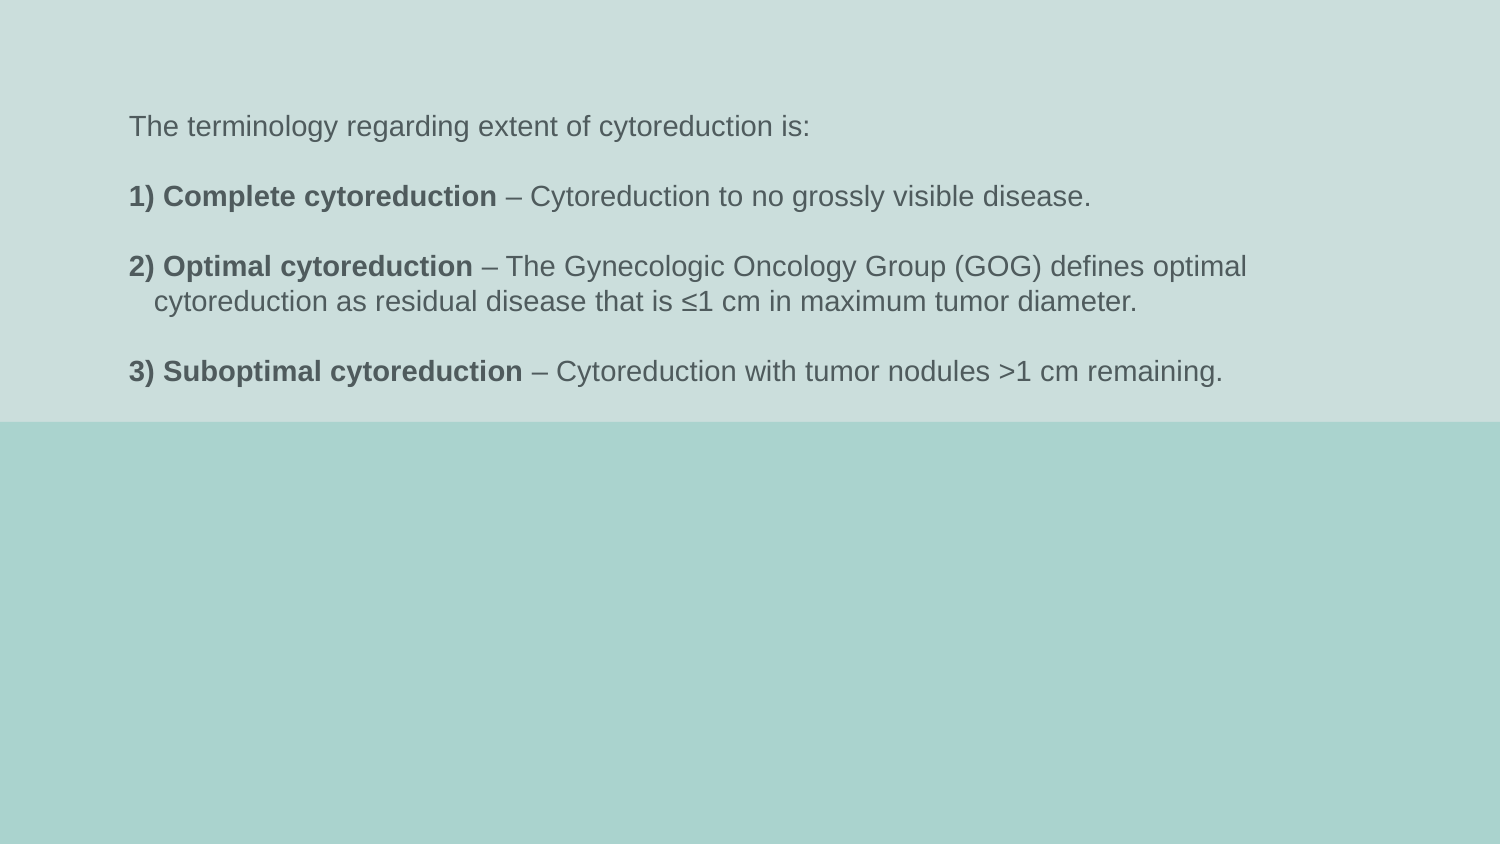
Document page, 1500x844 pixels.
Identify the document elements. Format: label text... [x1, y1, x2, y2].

text_box The terminology regarding extent of cytoreduction is: 1) Complete cytoreduction – Cytoreduction to no grossly visible disease. 2) Optimal cytoreduction – The Gynecologic Oncology Group (GOG) defines optimal cytoreduction as residual disease that is ≤1 cm in maximum tumor diameter. 3) Suboptimal cytoreduction – Cytoreduction with tumor nodules >1 cm remaining. [114, 99, 1428, 430]
